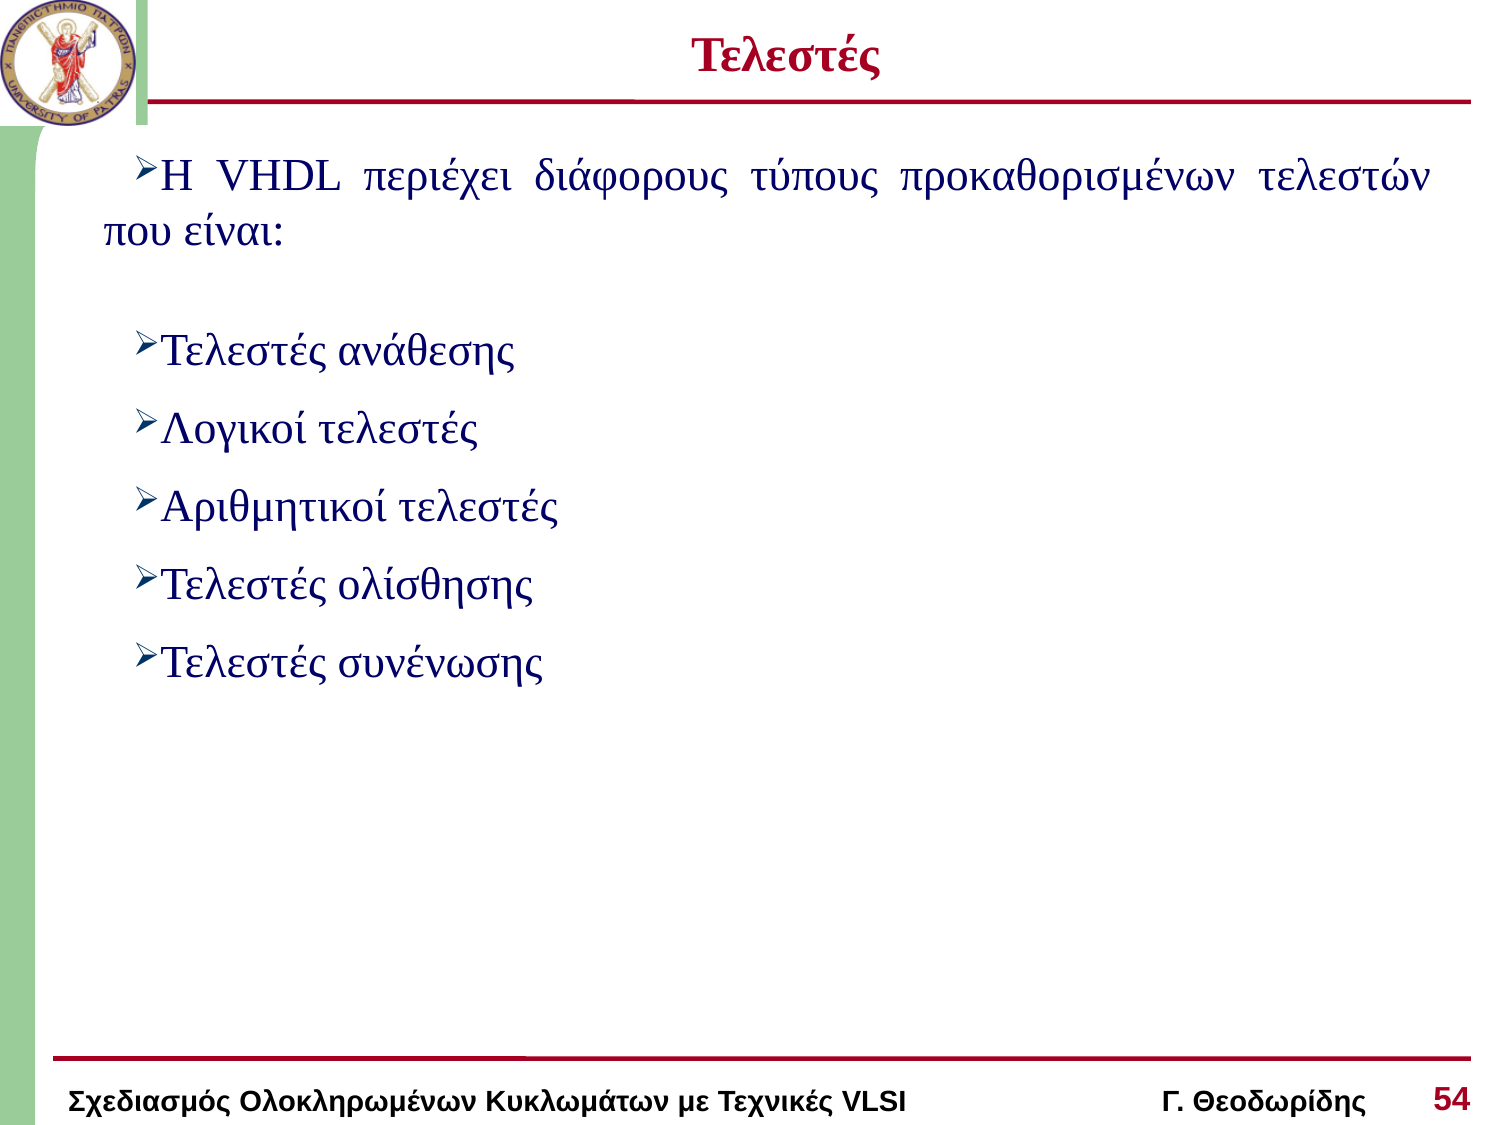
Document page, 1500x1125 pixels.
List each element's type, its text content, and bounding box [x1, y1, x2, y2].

footer Σχεδιασμός Ολοκληρωμένων Κυκλωμάτων με Τεχνικές VLSI Γ. Θεοδωρίδης [53, 1065, 1403, 1125]
picture [0, 0, 136, 126]
title Τελεστές [112, 19, 1459, 91]
slide_number 54 [1403, 1044, 1500, 1125]
list Η VHDL περιέχει διάφορους τύπους προκαθορισμένων τελεστών που είναι: Τελεστές ανάθεσης Λογικοί τελεστές Αριθμητικοί τελεστές Τελεστές ολίσθησης Τελεστές συνένωσης [88, 137, 1447, 999]
